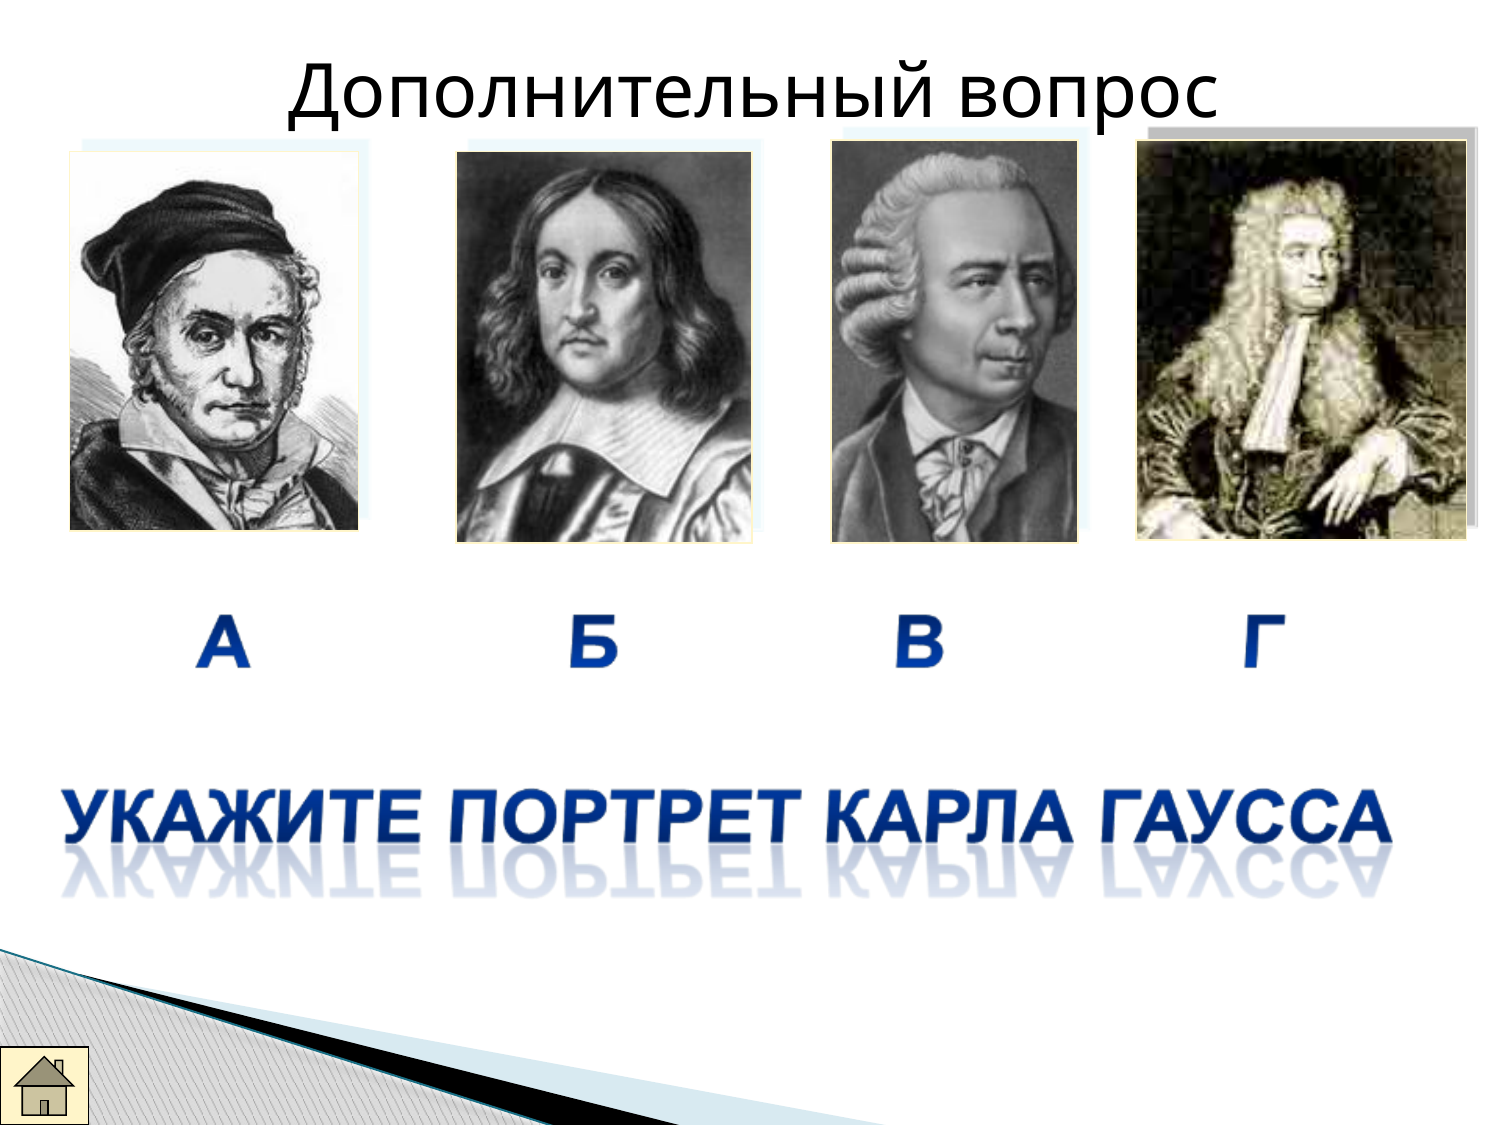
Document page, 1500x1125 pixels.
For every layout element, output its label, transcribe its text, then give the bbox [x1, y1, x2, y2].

picture [57, 596, 1408, 1077]
picture [831, 140, 1078, 543]
picture [70, 152, 358, 531]
text_box Дополнительный вопрос [274, 35, 1235, 140]
picture [1136, 140, 1466, 540]
text_box [0, 1046, 89, 1125]
picture [456, 152, 752, 543]
